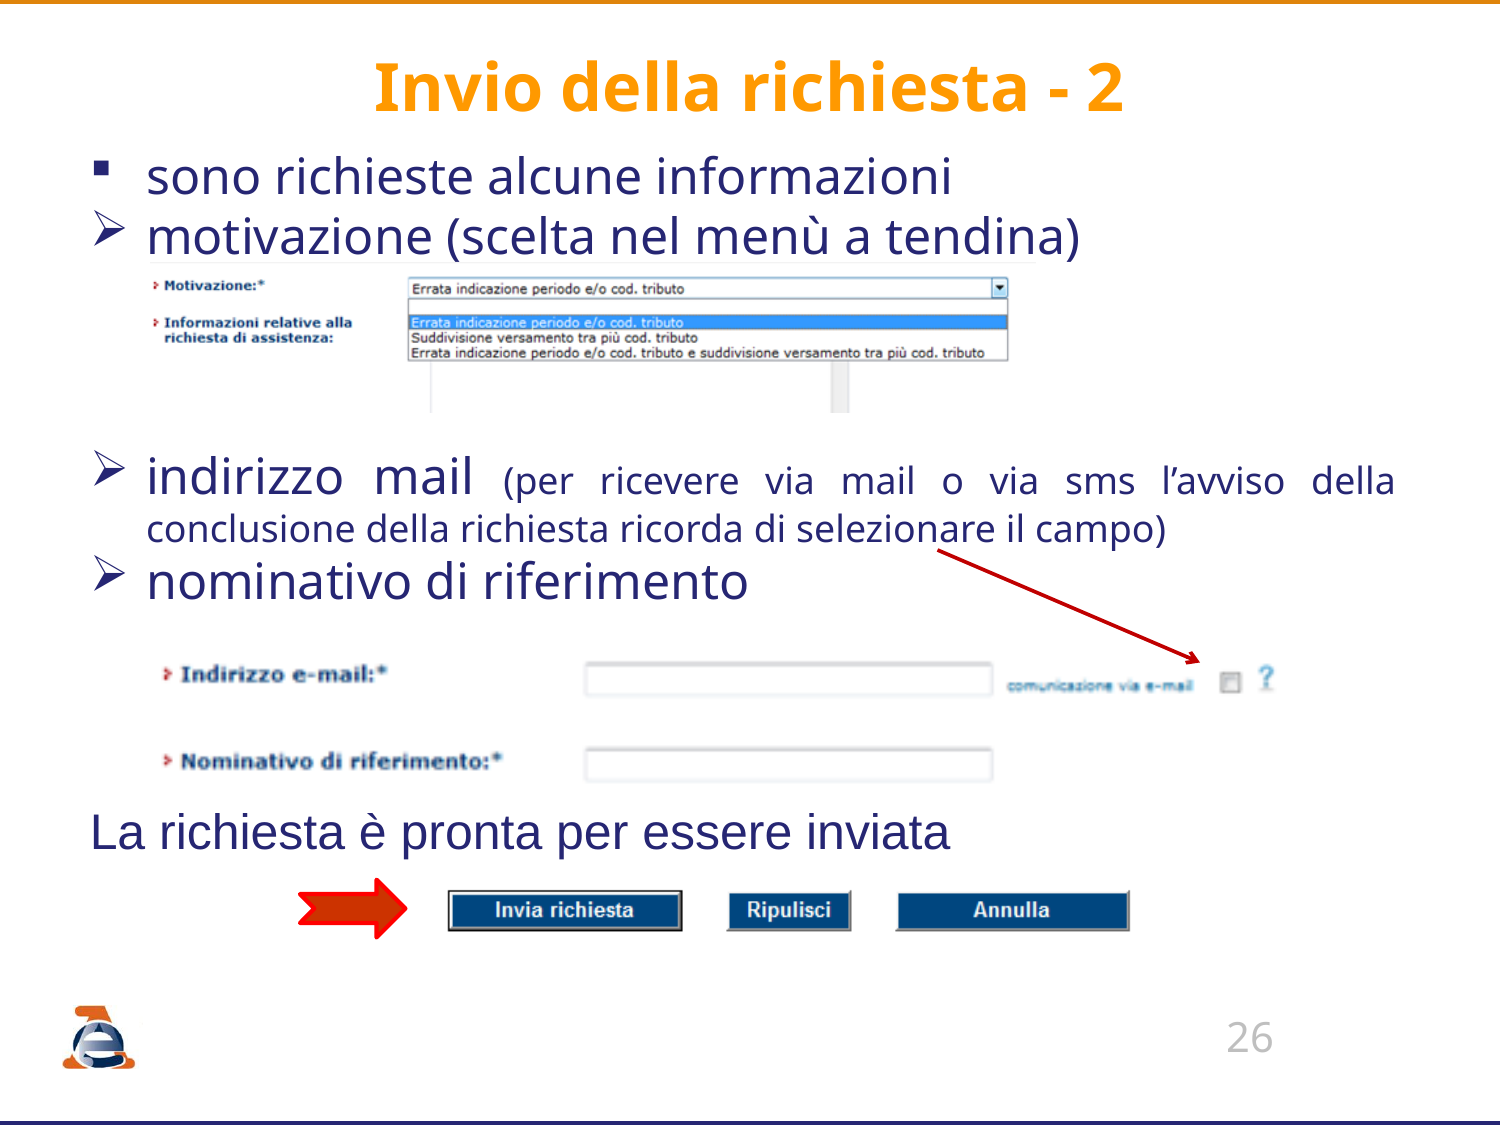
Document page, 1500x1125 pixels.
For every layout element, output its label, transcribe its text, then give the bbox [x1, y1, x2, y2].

text_box Invio della richiesta - 2 [12, 37, 1488, 133]
text_box [298, 877, 408, 940]
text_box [937, 549, 1201, 663]
picture [62, 1005, 143, 1069]
picture [149, 262, 1037, 413]
text_box sono richieste alcune informazioni motivazione (scelta nel menù a tendina) indirizzo mail (per ricevere via mail o via sms l’avviso della conclusione della richiesta ricorda di selezionare il campo) nominativo di riferimento La richiesta è pronta per essere inviata [75, 137, 1412, 988]
picture [137, 649, 1301, 813]
picture [441, 881, 1138, 938]
text_box 26 [1211, 1003, 1500, 1076]
